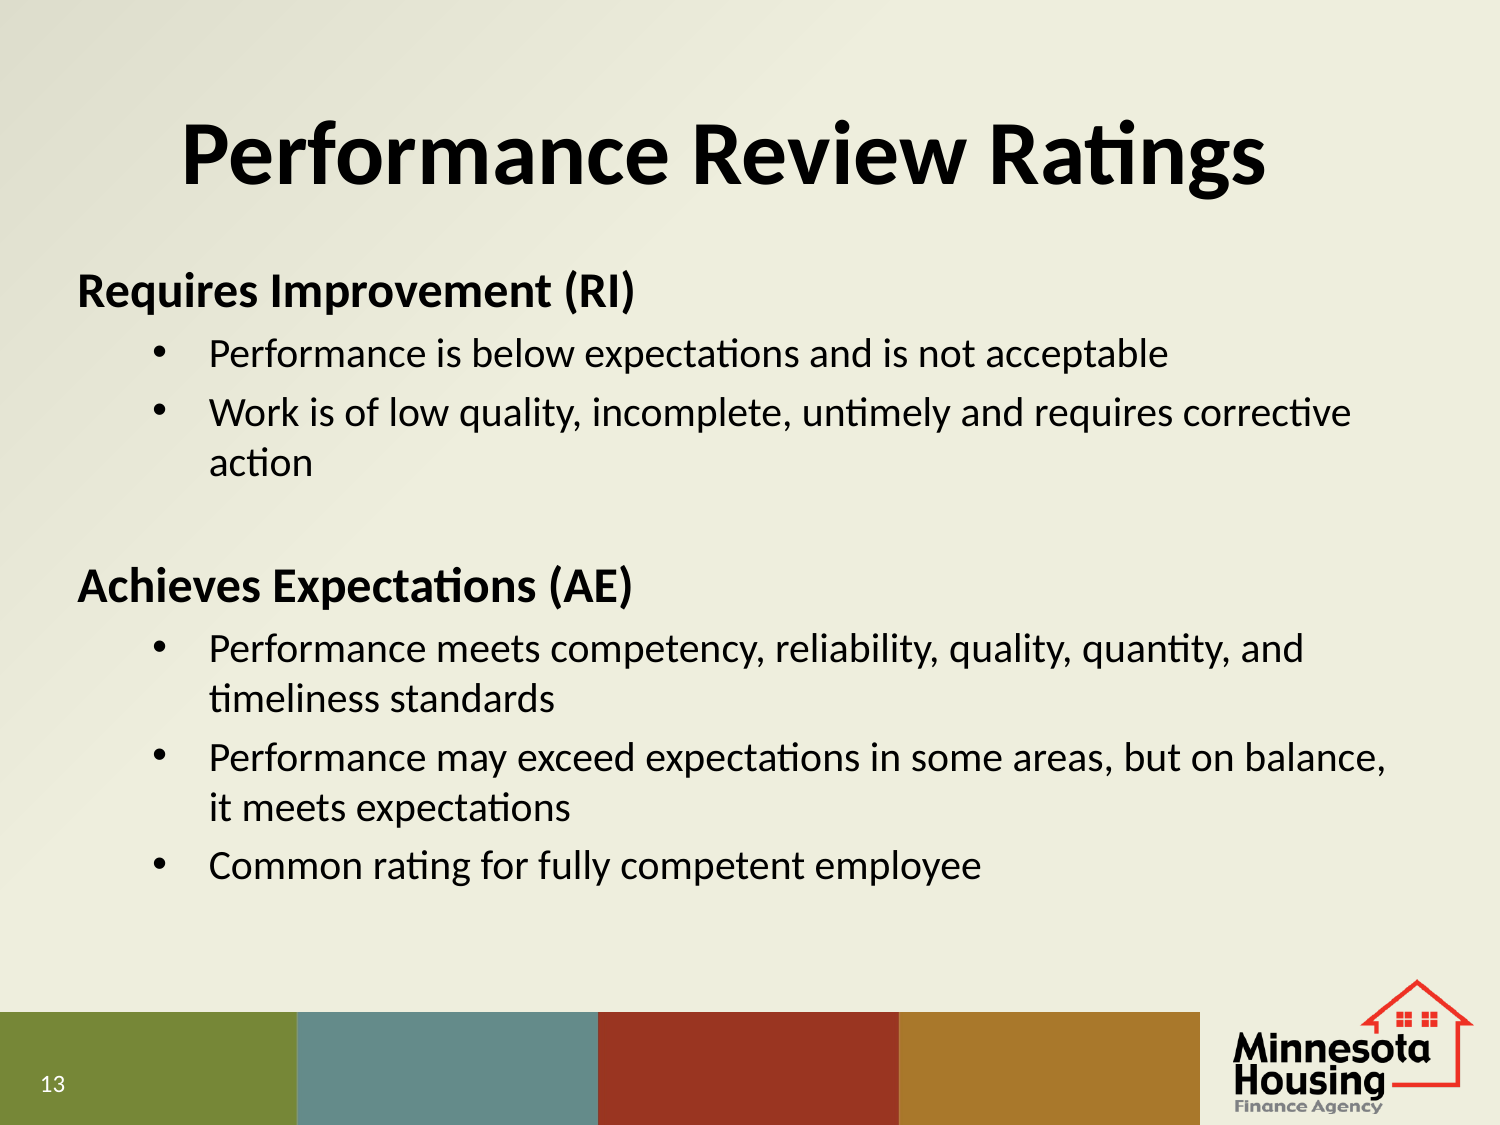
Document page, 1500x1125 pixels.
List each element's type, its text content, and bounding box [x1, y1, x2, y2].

title Performance Review Ratings [24, 45, 1425, 250]
picture [0, 1012, 1200, 1125]
text_box Requires Improvement (RI) Performance is below expectations and is not acceptable Work is of low quality, incomplete, untimely and requires corrective action Achieves Expectations (AE) Performance meets competency, reliability, quality, quantity, and timeliness standards Performance may exceed expectations in some areas, but on balance, it meets expectations Common rating for fully competent employee [62, 249, 1425, 950]
picture [1233, 979, 1474, 1114]
